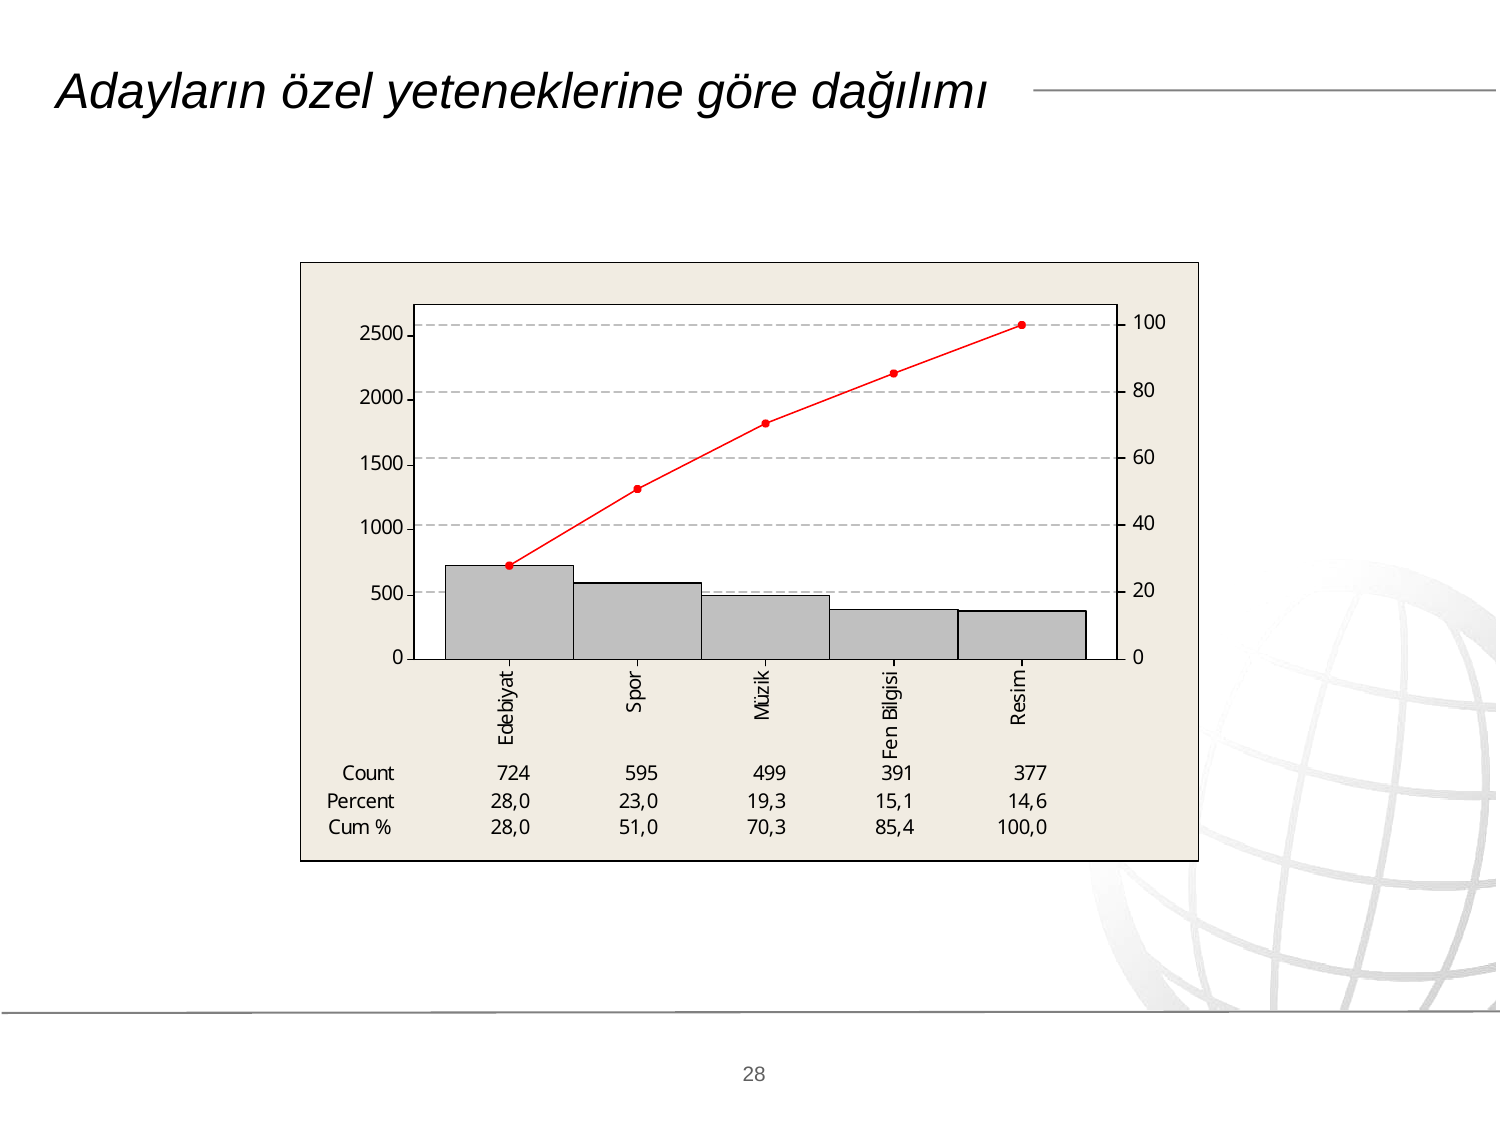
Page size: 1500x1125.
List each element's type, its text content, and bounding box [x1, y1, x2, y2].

picture [299, 262, 1496, 1010]
title Adayların özel yeteneklerine göre dağılımı [41, 56, 1034, 121]
